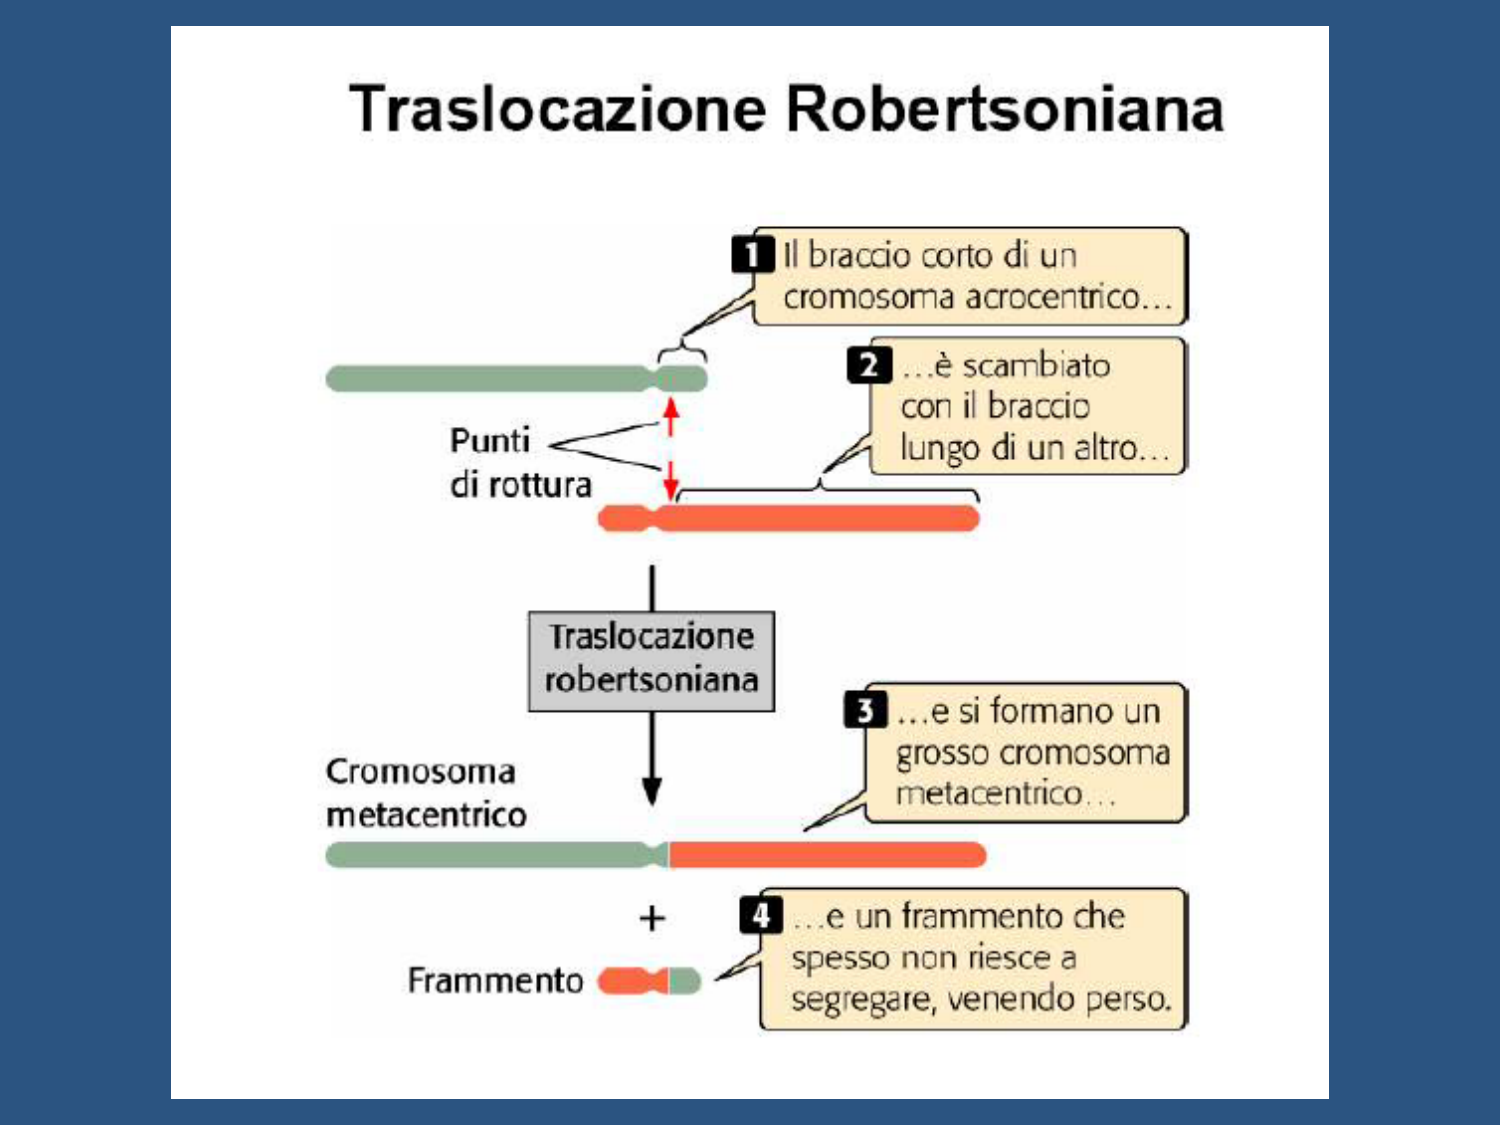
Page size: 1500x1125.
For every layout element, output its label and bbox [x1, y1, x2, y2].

picture [170, 26, 1329, 1099]
